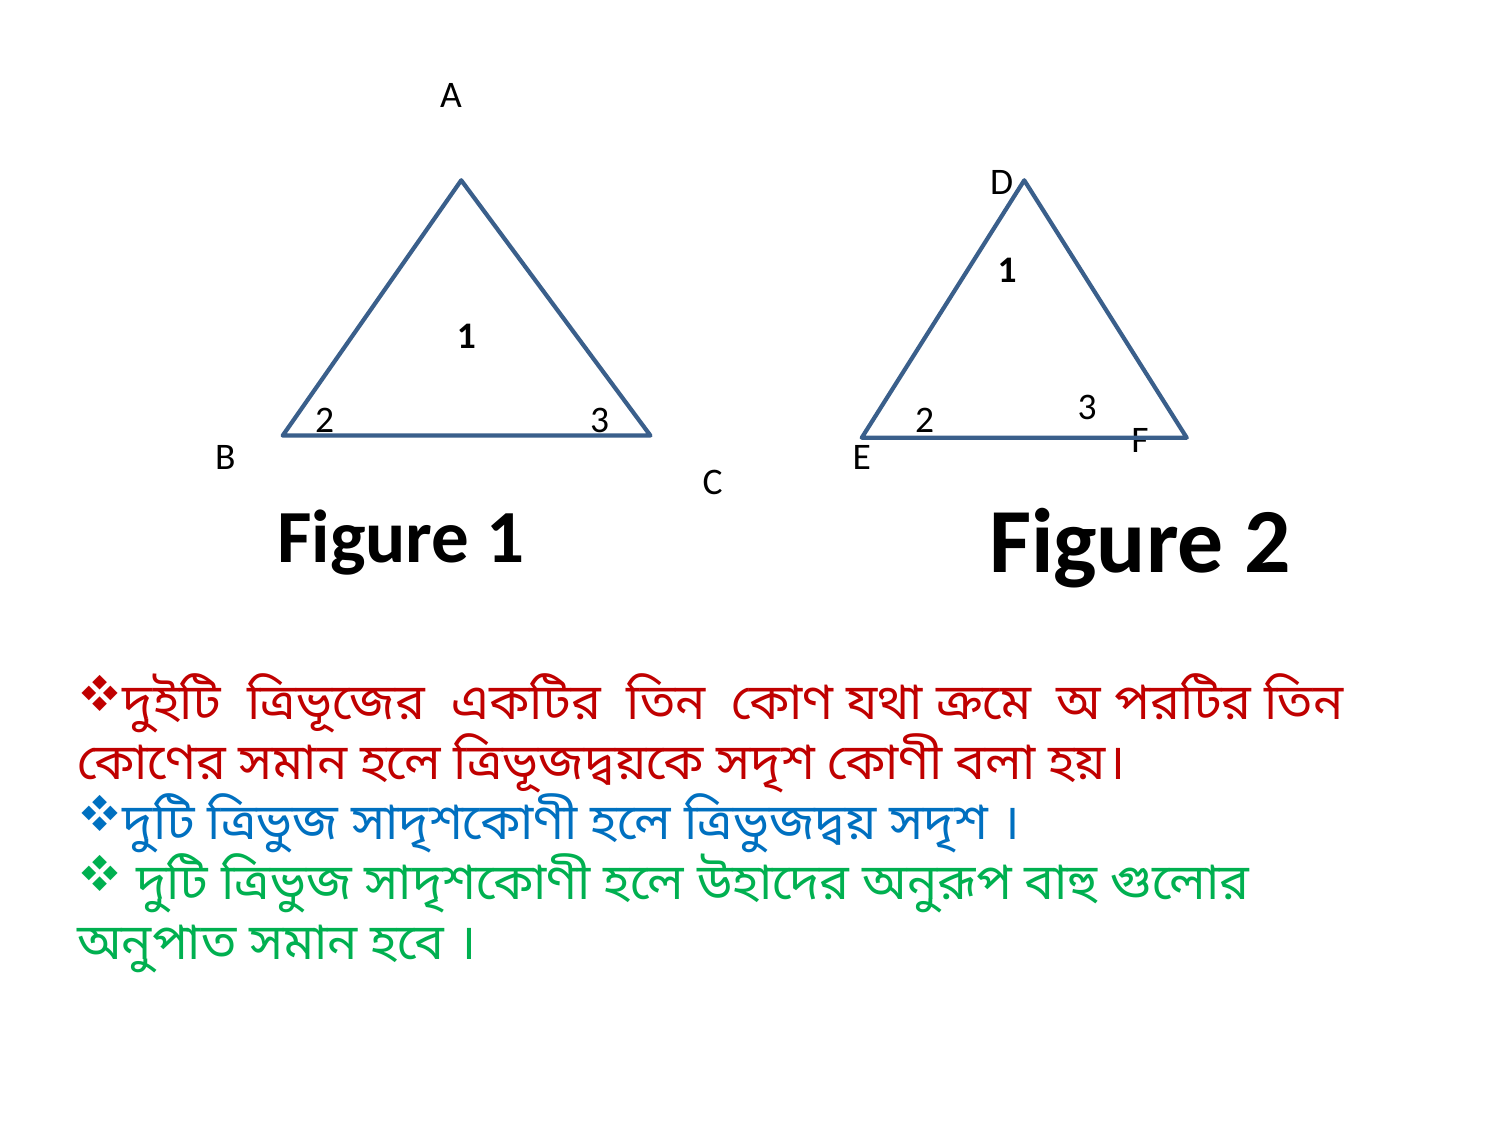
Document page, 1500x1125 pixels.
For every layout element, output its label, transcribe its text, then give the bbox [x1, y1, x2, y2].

text_box দুইটি ত্রিভূজের একটির তিন কোণ যথা ক্রমে অ পরটির তিন কোণের সমান হলে ত্রিভূজদ্বয়কে সদৃশ কোণী বলা হয়। দুটি ত্রিভুজ সাদৃশকোণী হলে ত্রিভুজদ্বয় সদৃশ । দুটি ত্রিভুজ সাদৃশকোণী হলে উহাদের অনুরূপ বাহু গুলোর অনুপাত সমান হবে । [62, 662, 1436, 978]
text_box D [975, 149, 1029, 210]
text_box F [1116, 440, 1164, 467]
text_box [859, 178, 1189, 440]
text_box 2 [300, 387, 313, 405]
text_box 3 [605, 438, 625, 448]
text_box A [425, 62, 477, 123]
text_box E [837, 424, 886, 485]
text_box B [200, 424, 251, 485]
text_box [280, 178, 653, 438]
text_box Figure 2 [974, 473, 1307, 709]
text_box Figure 1 [262, 435, 605, 586]
text_box 2 [900, 440, 950, 448]
text_box C [687, 449, 738, 510]
text_box 3 [618, 387, 625, 396]
